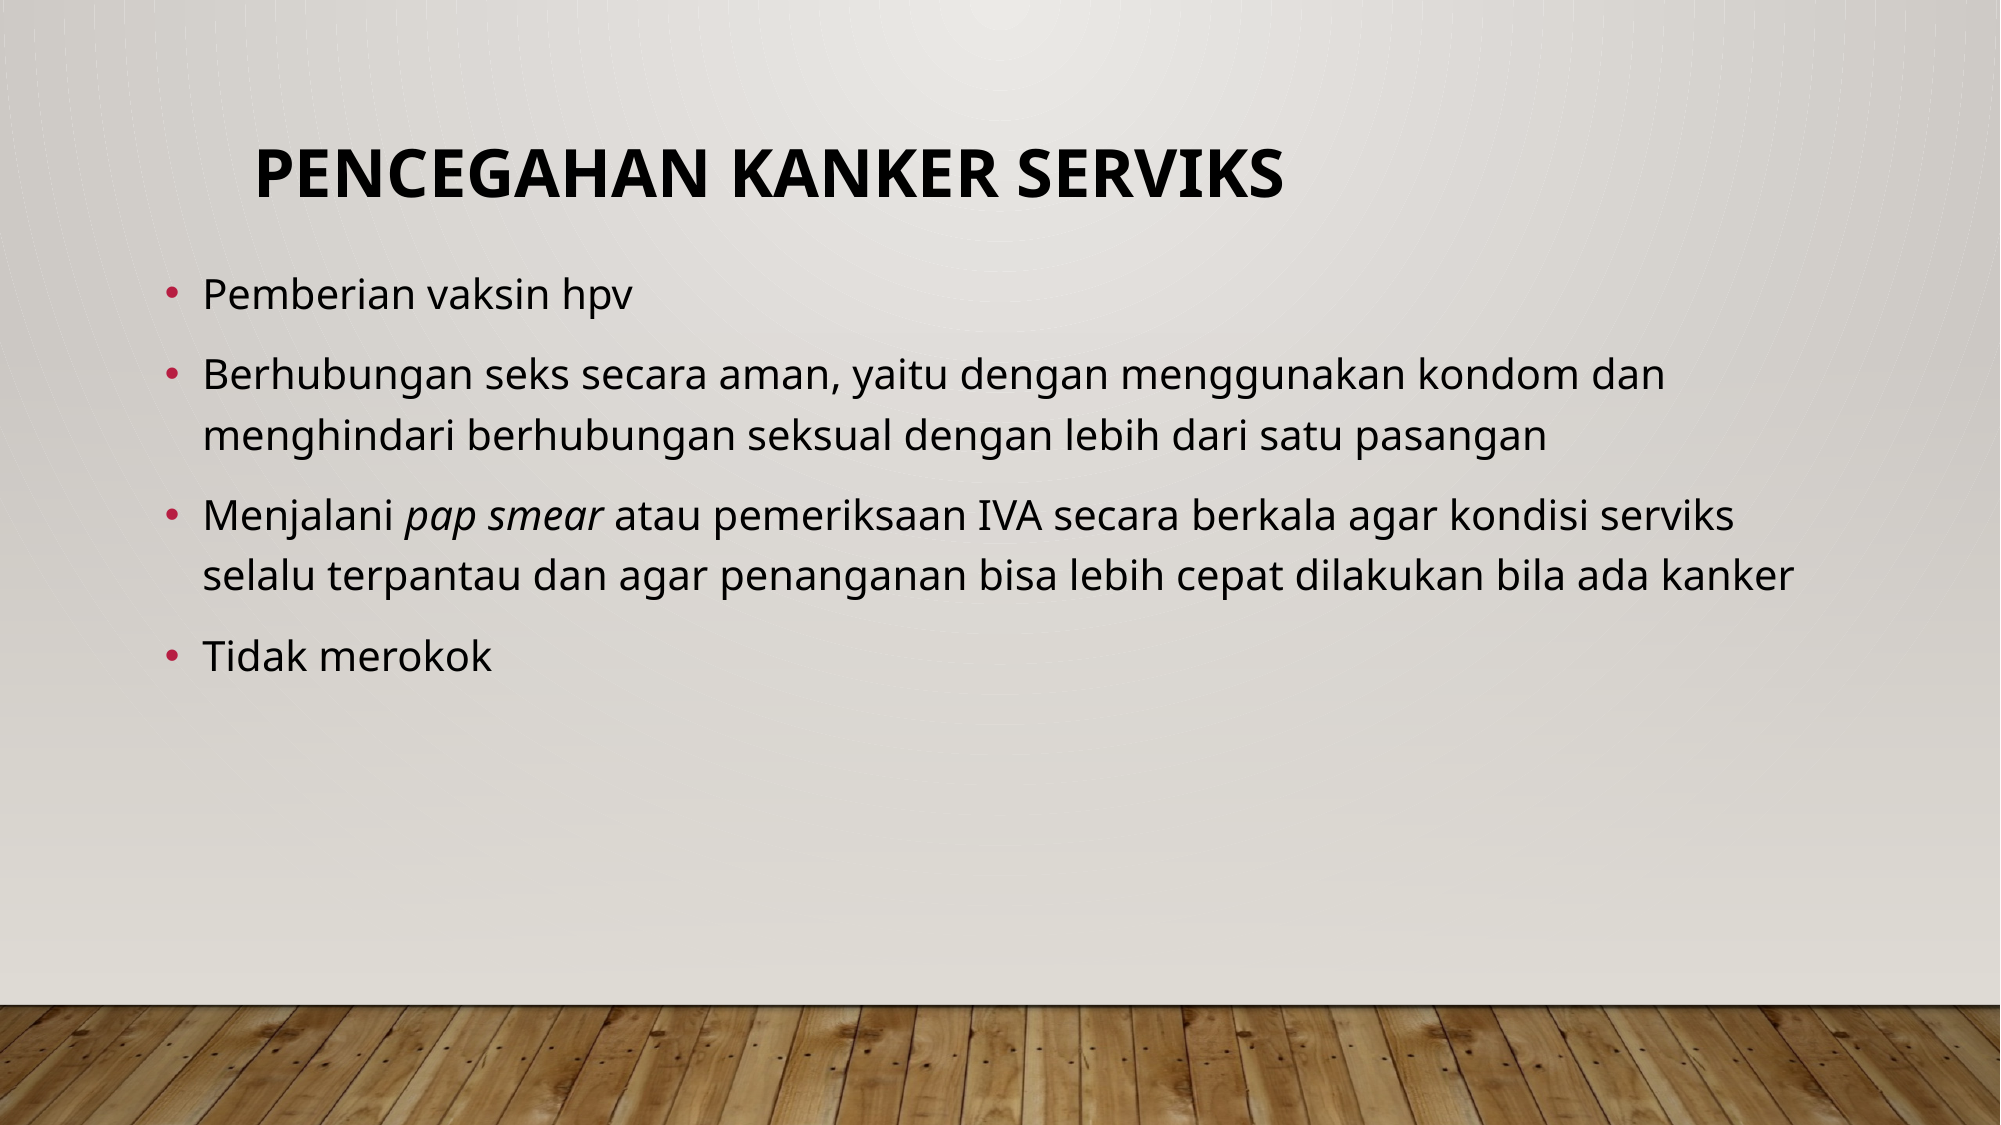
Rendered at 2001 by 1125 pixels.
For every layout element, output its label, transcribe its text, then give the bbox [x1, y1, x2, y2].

title Pencegahan Kanker Serviks [238, 131, 1814, 249]
list Pemberian vaksin hpv Berhubungan seks secara aman, yaitu dengan menggunakan kondom dan menghindari berhubungan seksual dengan lebih dari satu pasangan Menjalani pap smear atau pemeriksaan IVA secara berkala agar kondisi serviks selalu terpantau dan agar penanganan bisa lebih cepat dilakukan bila ada kanker Tidak merokok [149, 249, 1850, 950]
picture [0, 1005, 2000, 1125]
